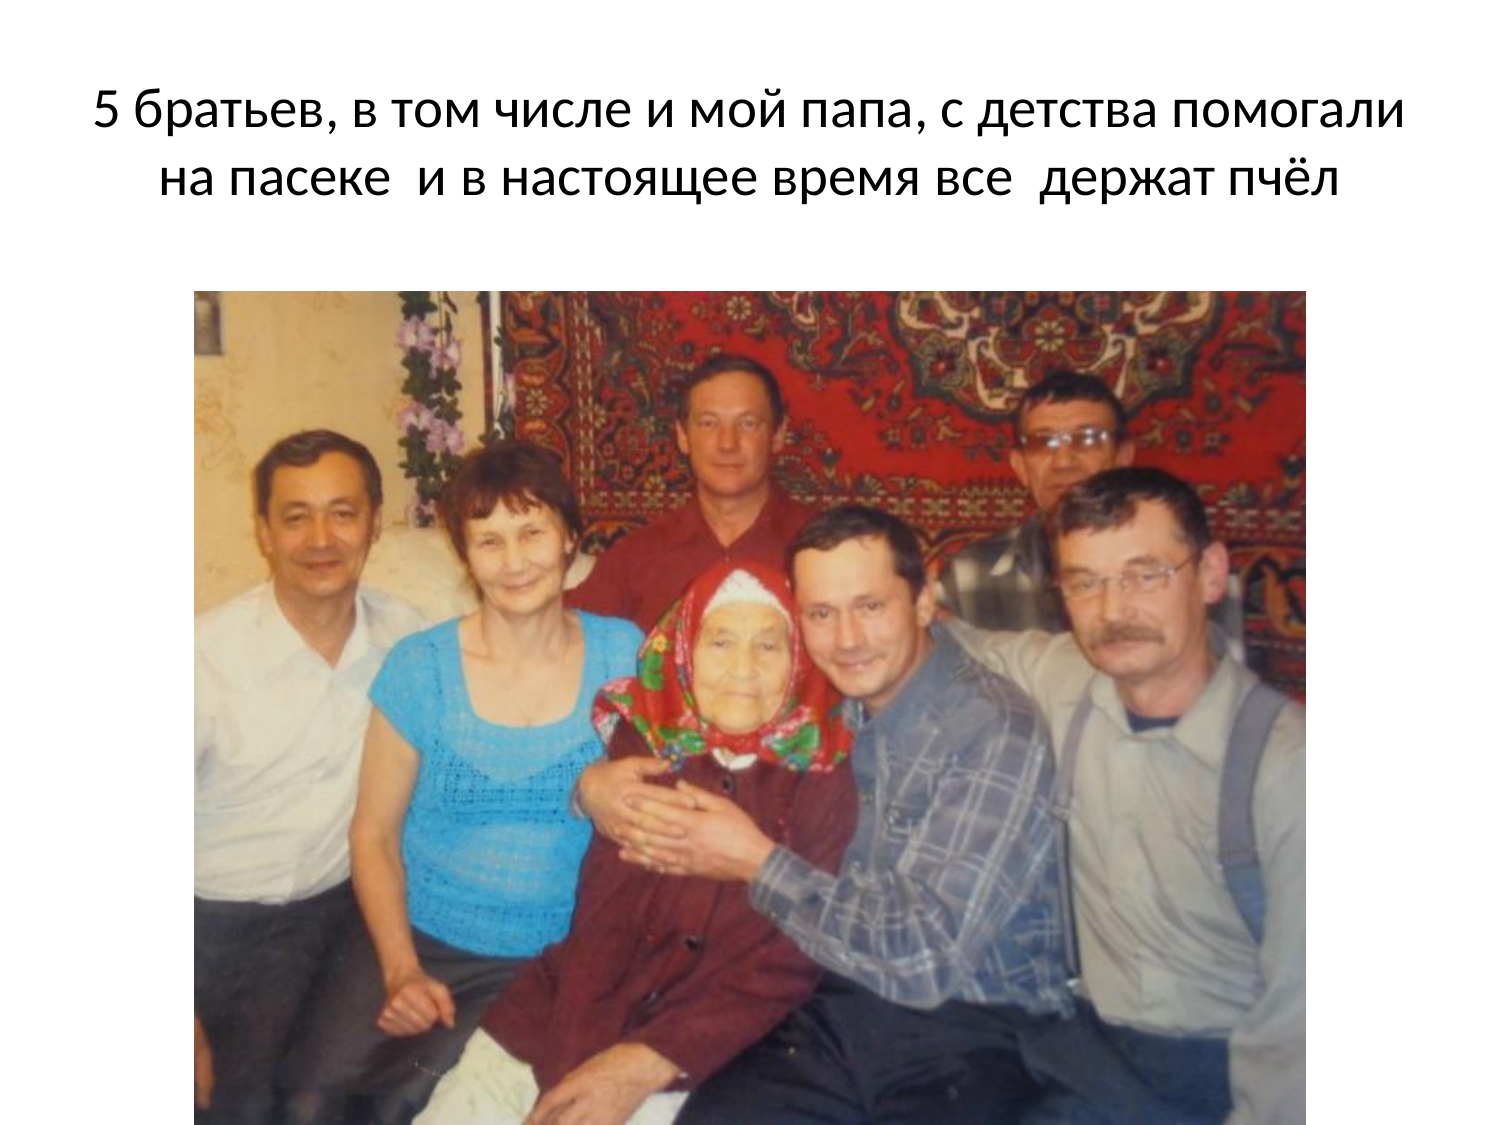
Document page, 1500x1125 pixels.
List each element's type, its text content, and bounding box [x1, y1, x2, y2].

title 5 братьев, в том числе и мой папа, с детства помогали на пасеке и в настоящее время все держат пчёл [75, 45, 1425, 233]
picture [194, 291, 1306, 1125]
